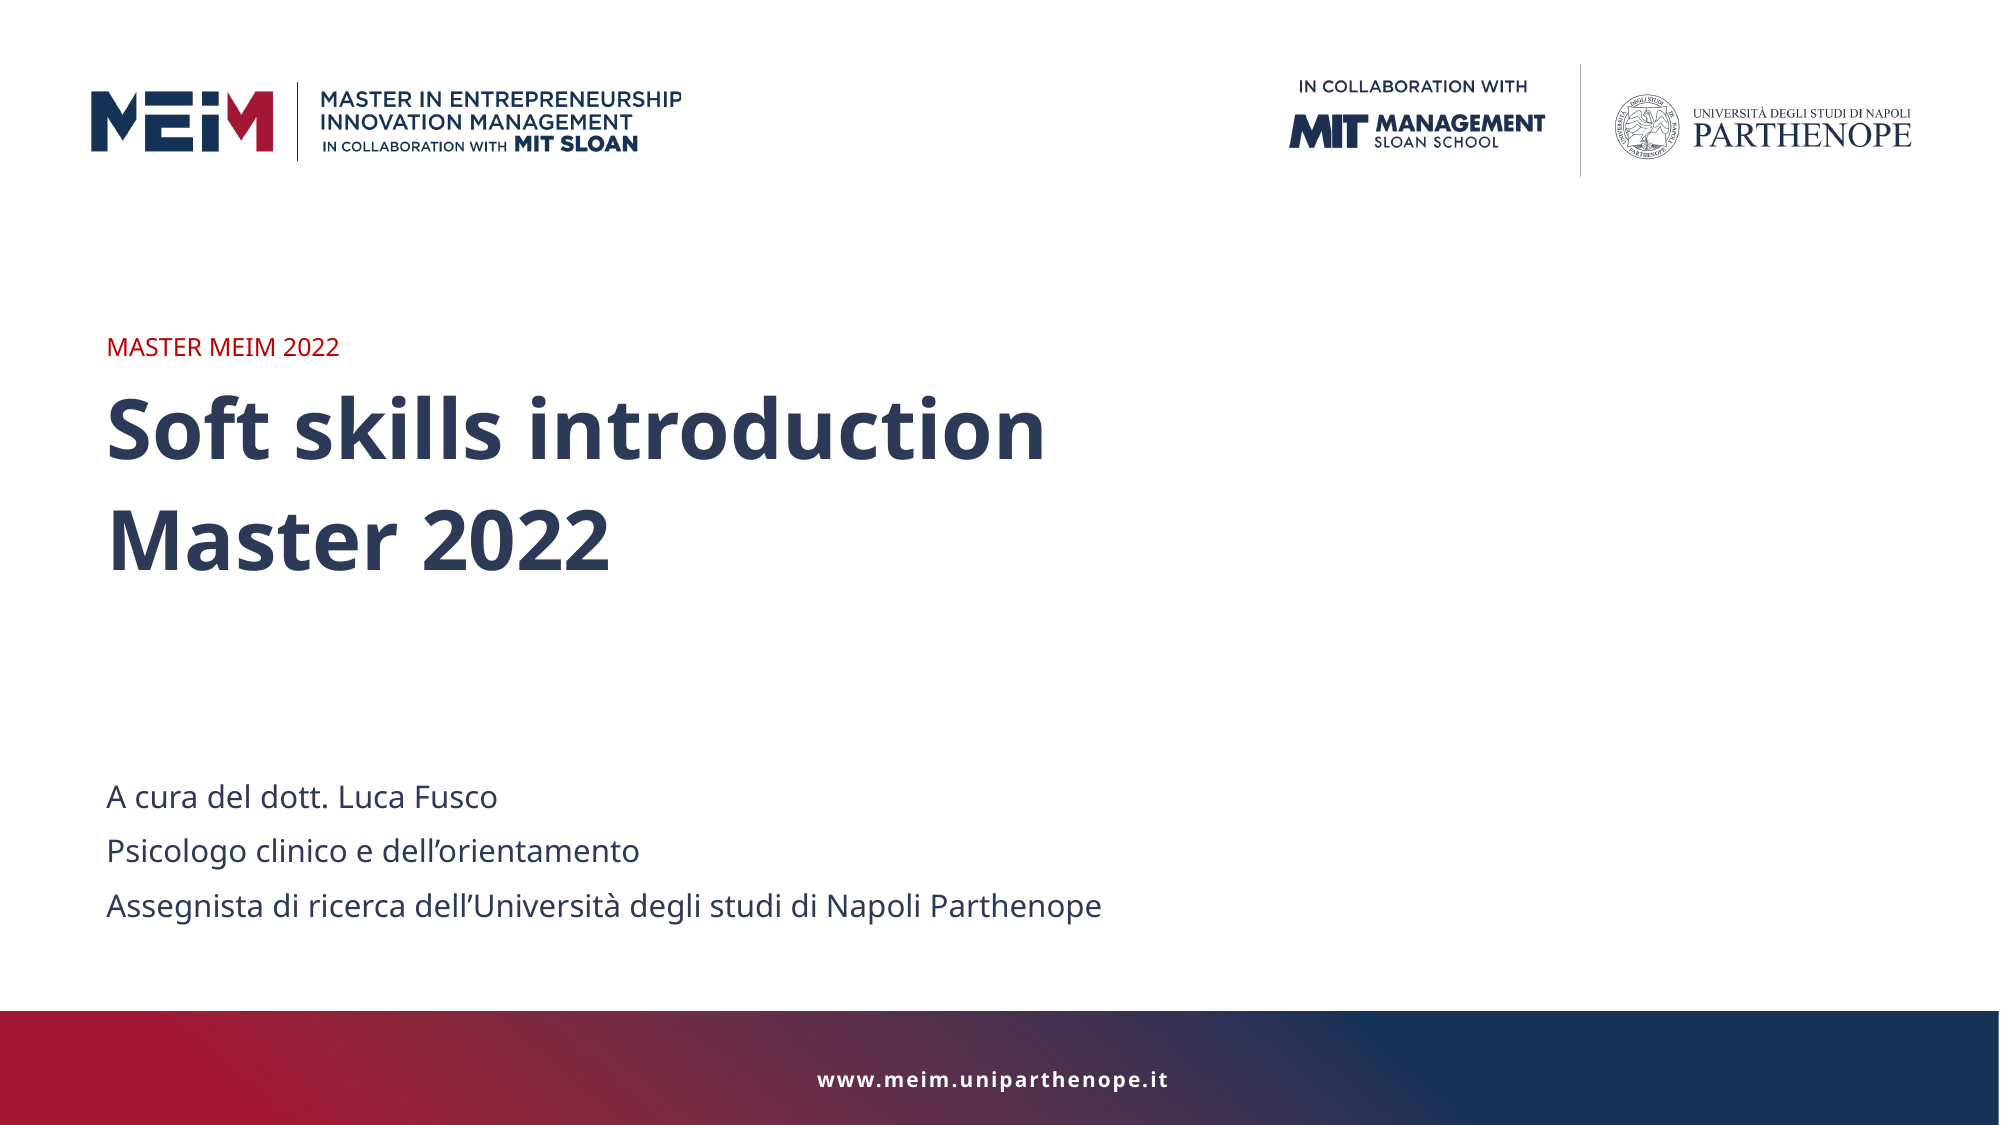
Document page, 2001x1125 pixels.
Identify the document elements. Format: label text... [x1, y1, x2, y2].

list Soft skills introduction Master 2022 [91, 380, 1368, 598]
picture [0, 1011, 1999, 1125]
list A cura del dott. Luca Fusco Psicologo clinico e dell’orientamento Assegnista di ricerca dell’Università degli studi di Napoli Parthenope [91, 773, 1194, 991]
list MASTER MEIM 2022 [91, 326, 897, 394]
